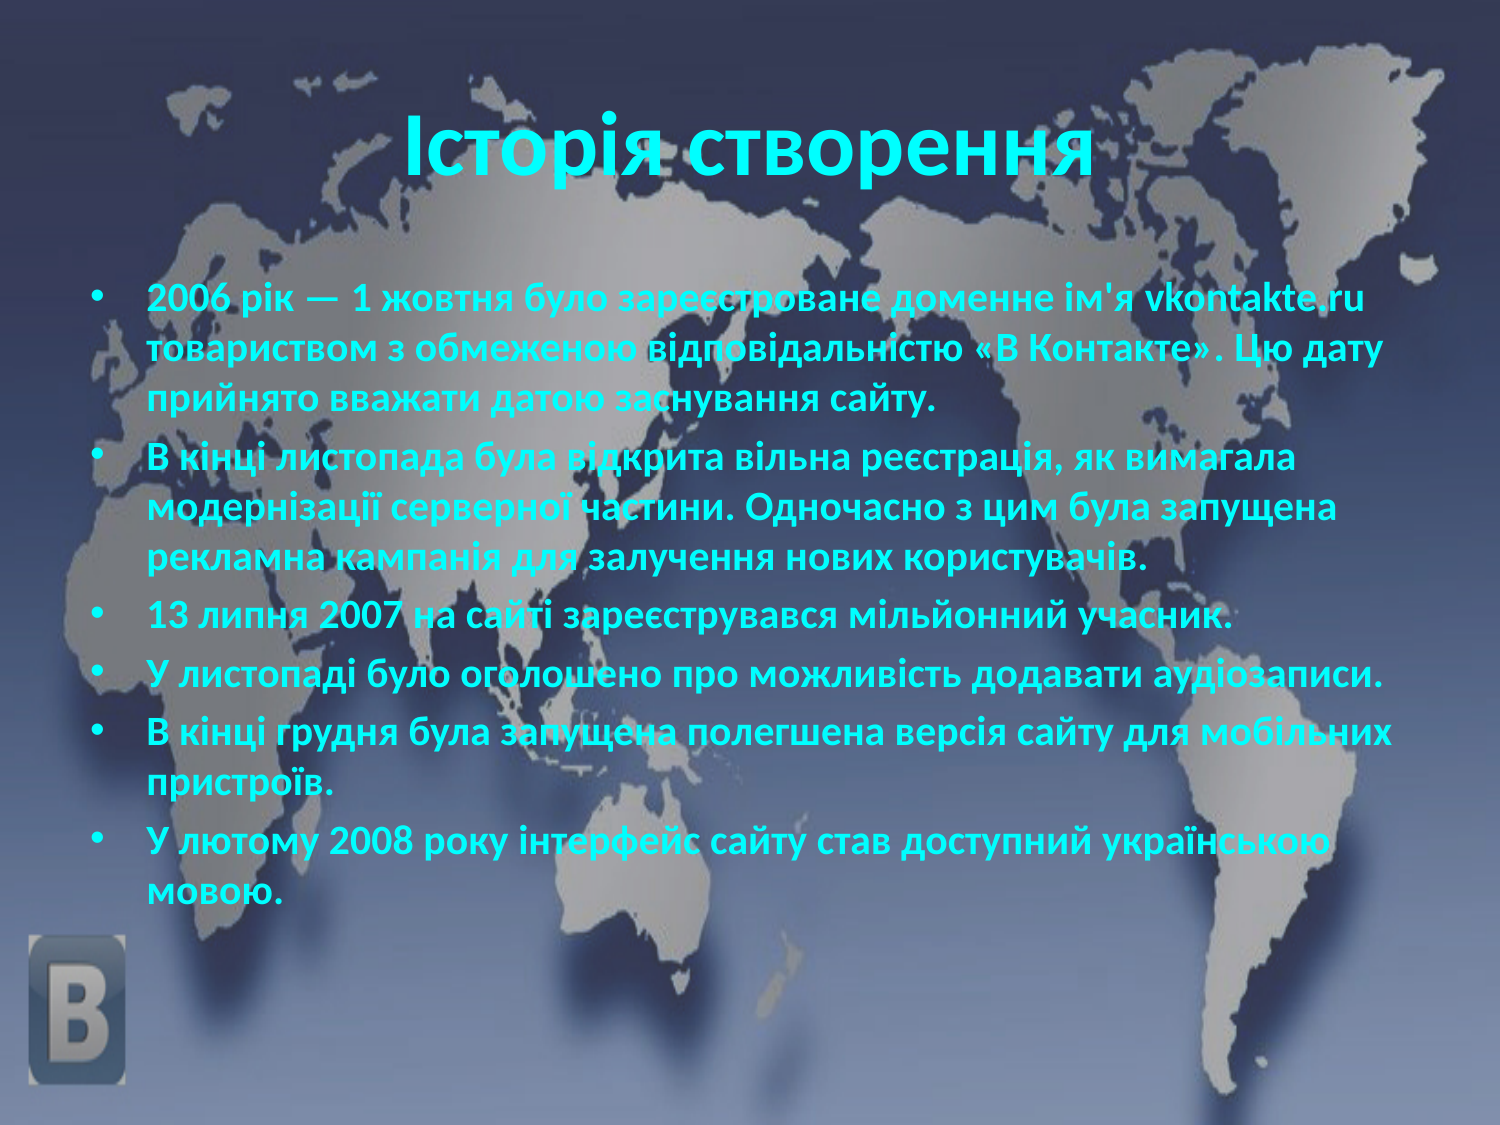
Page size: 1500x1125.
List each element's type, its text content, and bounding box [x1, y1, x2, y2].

title Історія створення [75, 45, 1425, 233]
picture [0, 0, 1500, 1125]
list 2006 рік — 1 жовтня було зареєстроване доменне ім'я vkontakte.ru товариством з обмеженою відповідальністю «В Контакте». Цю дату прийнято вважати датою заснування сайту. В кінці листопада була відкрита вільна реєстрація, як вимагала модернізації серверної частини. Одночасно з цим була запущена рекламна кампанія для залучення нових користувачів. 13 липня 2007 на сайті зареєструвався мільйонний учасник. У листопаді було оголошено про можливість додавати аудіозаписи. В кінці грудня була запущена полегшена версія сайту для мобільних пристроїв. У лютому 2008 року інтерфейс сайту став доступний українською мовою. [75, 262, 1425, 1005]
